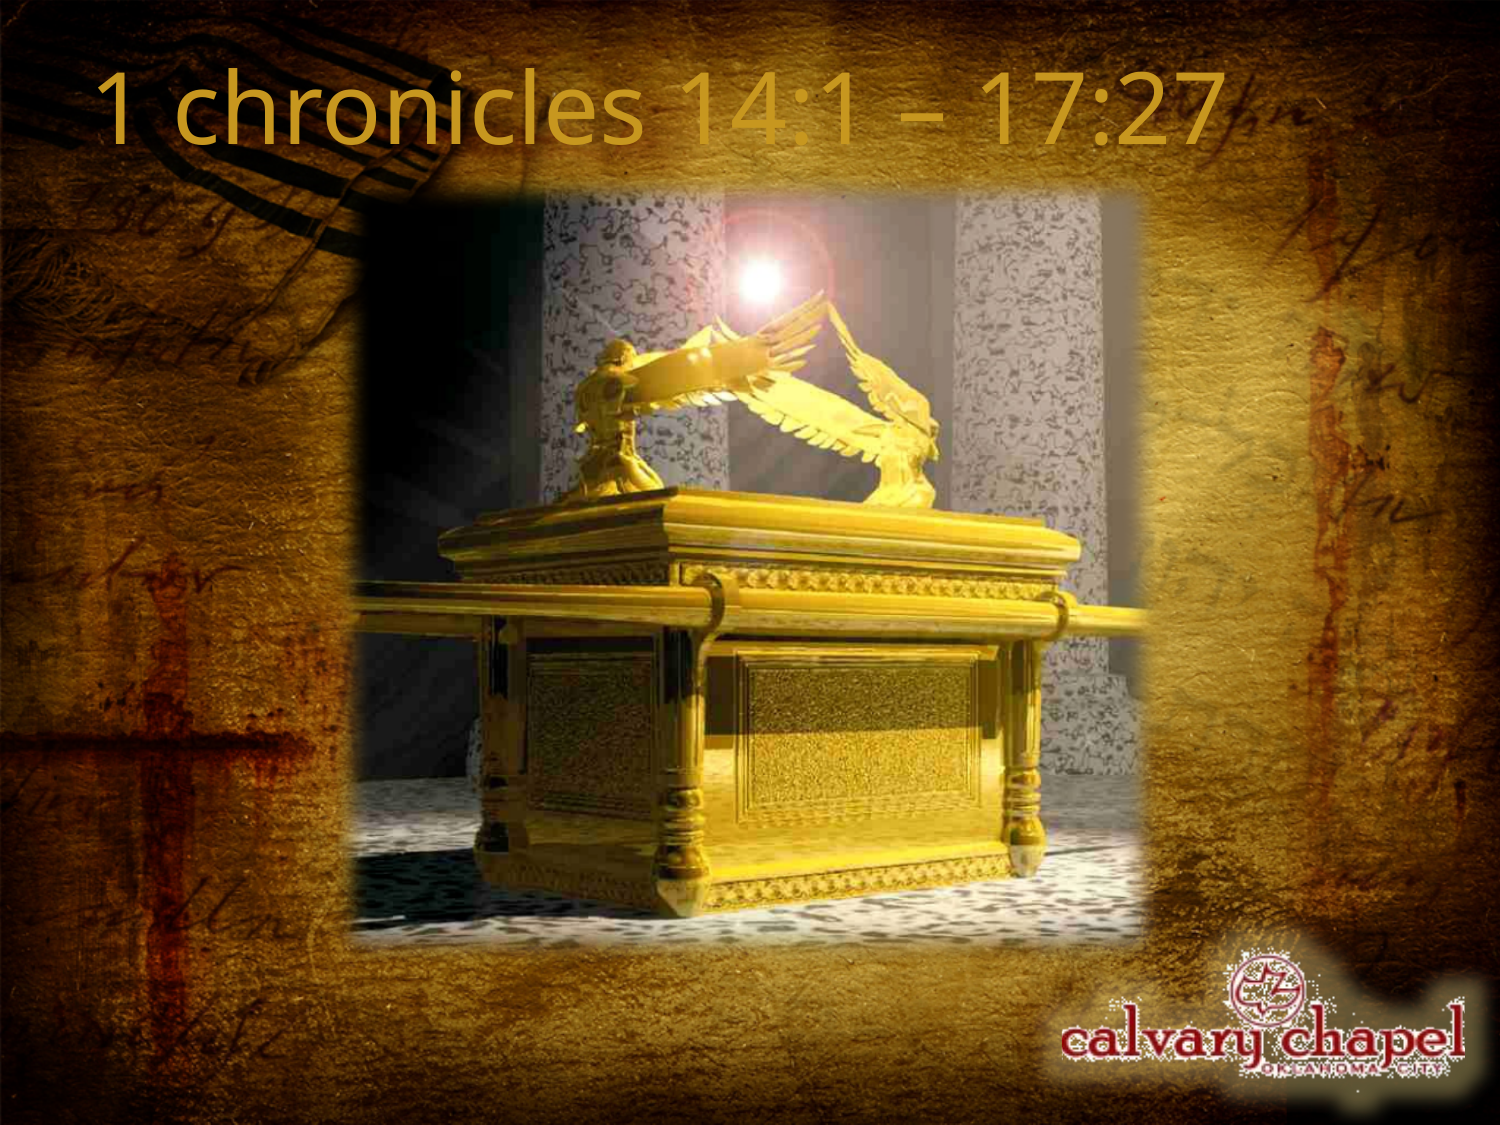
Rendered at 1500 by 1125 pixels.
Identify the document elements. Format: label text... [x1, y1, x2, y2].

picture [0, 0, 1500, 1125]
text_box 1 chronicles 14:1 – 17:27 [74, 37, 1425, 173]
